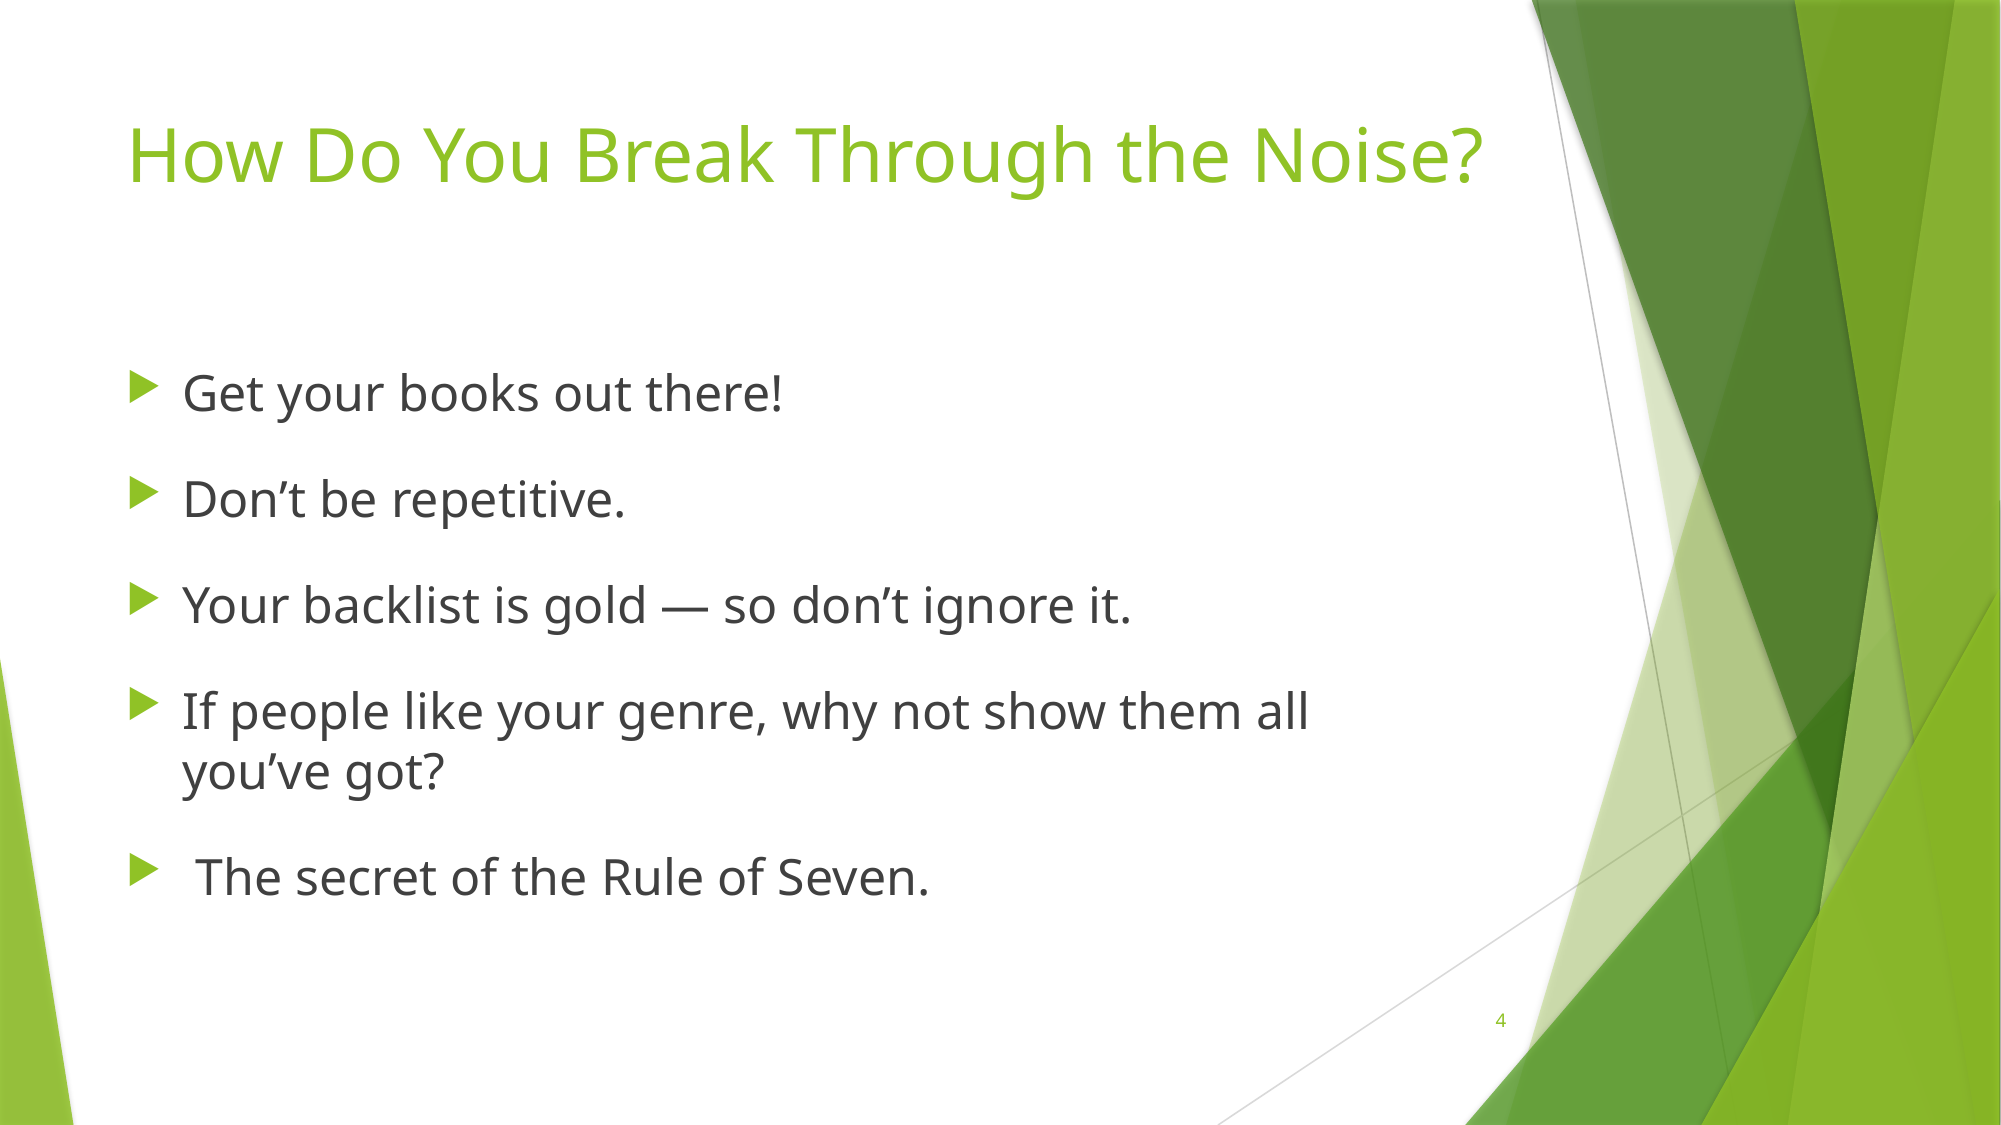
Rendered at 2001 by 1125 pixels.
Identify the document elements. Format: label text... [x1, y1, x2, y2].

list Get your books out there! Don’t be repetitive. Your backlist is gold — so don’t ignore it. If people like your genre, why not show them all you’ve got? The secret of the Rule of Seven. [111, 354, 1389, 992]
slide_number 4 [1409, 991, 1522, 1051]
title How Do You Break Through the Noise? [111, 99, 1522, 317]
